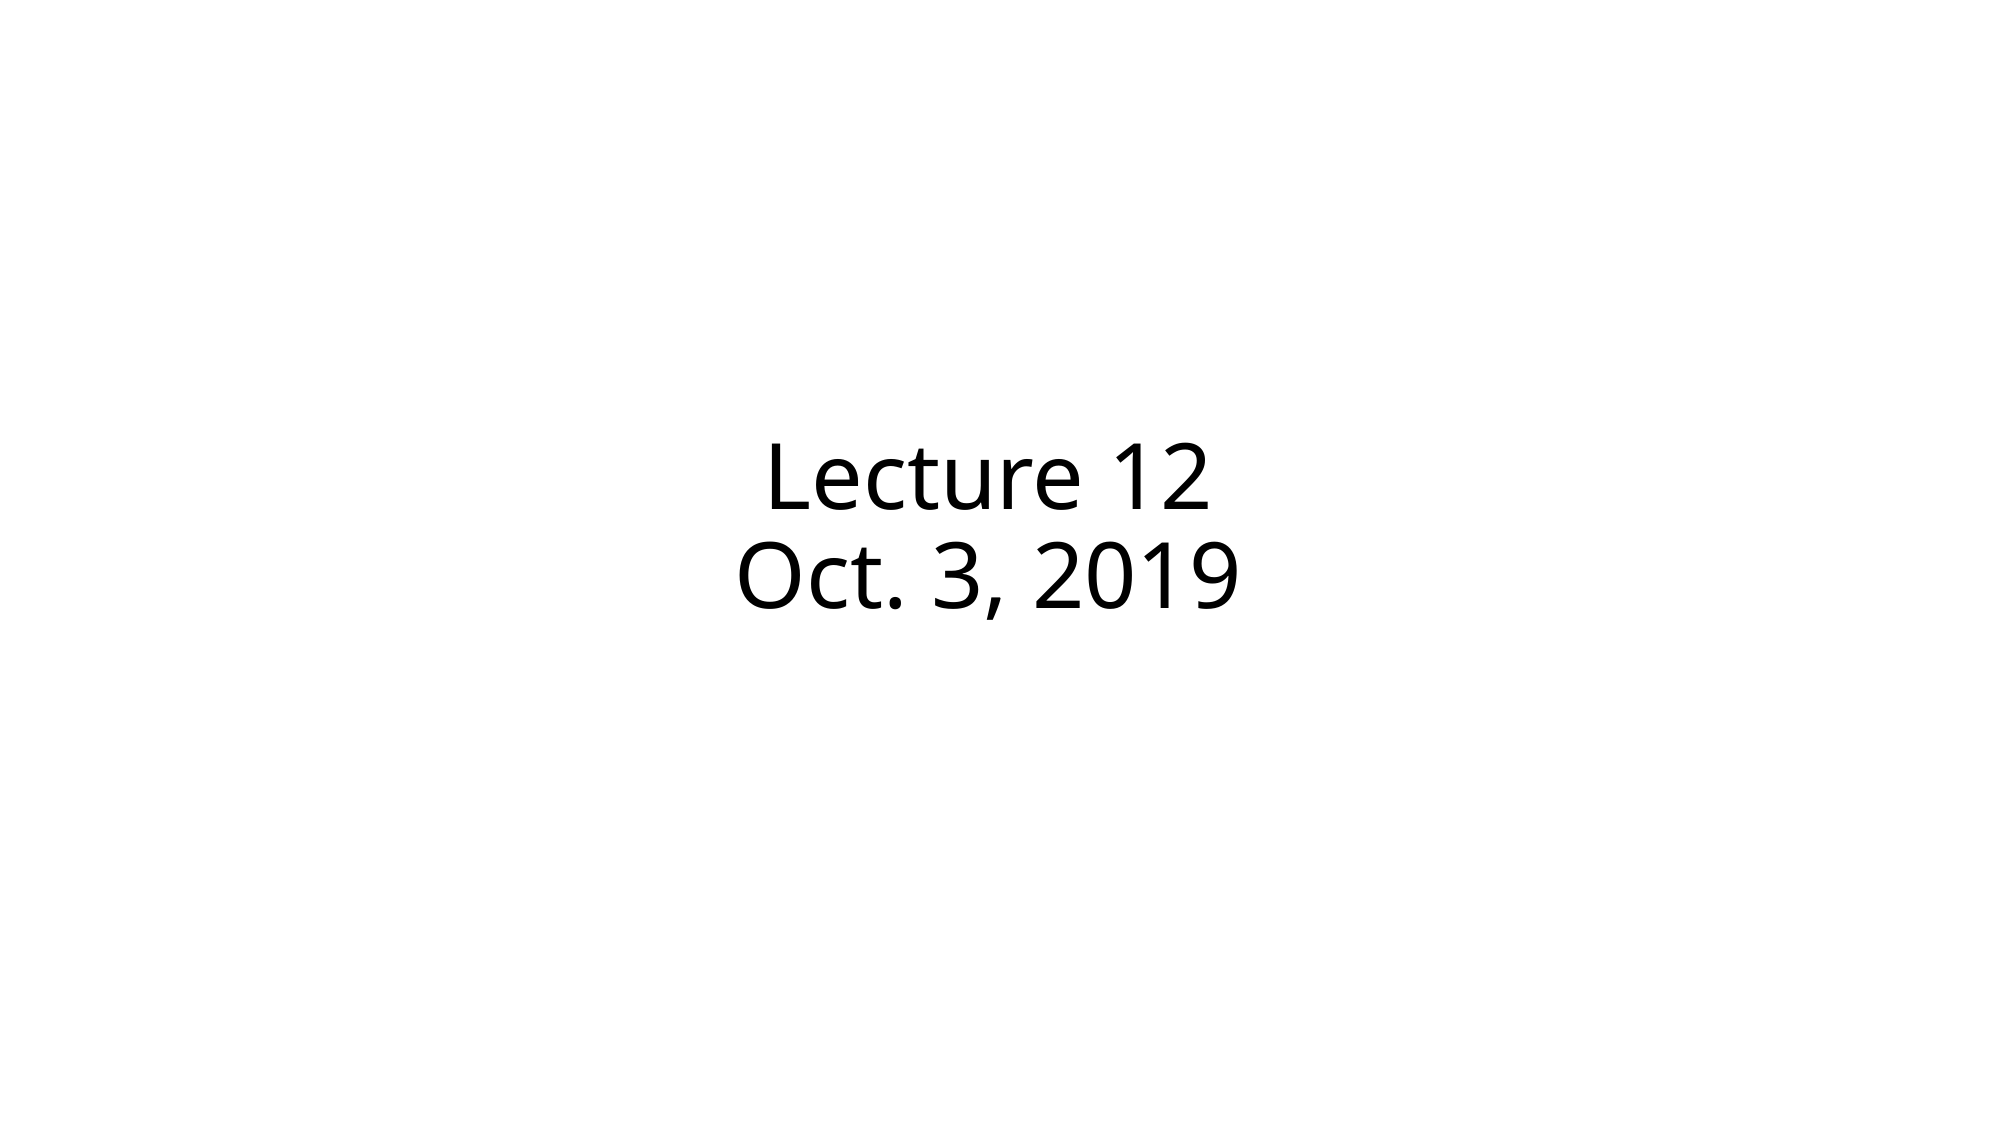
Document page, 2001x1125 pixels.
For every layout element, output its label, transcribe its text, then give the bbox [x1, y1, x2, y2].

title Lecture 12 Oct. 3, 2019 [114, 59, 1863, 999]
